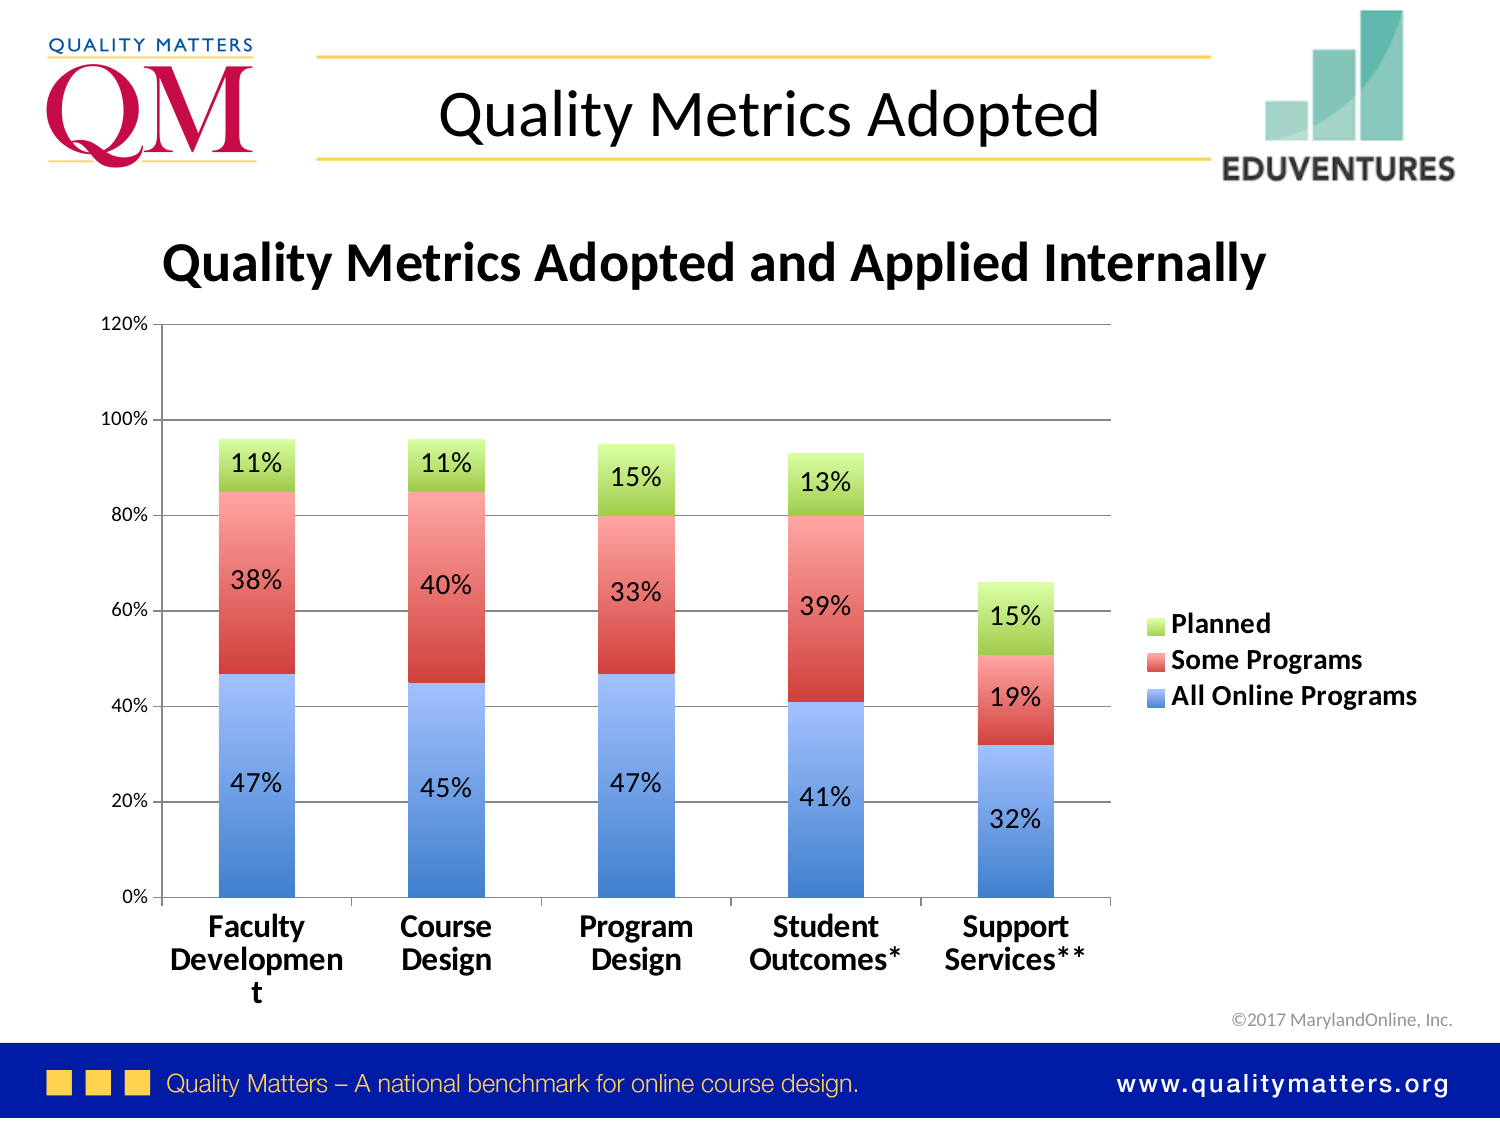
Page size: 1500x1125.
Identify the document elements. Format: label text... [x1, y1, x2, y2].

picture [0, 0, 1500, 1118]
chart [72, 299, 1441, 1026]
list Quality Metrics Adopted and Applied Internally [72, 217, 1441, 299]
list Quality Metrics Adopted [301, 49, 1239, 169]
